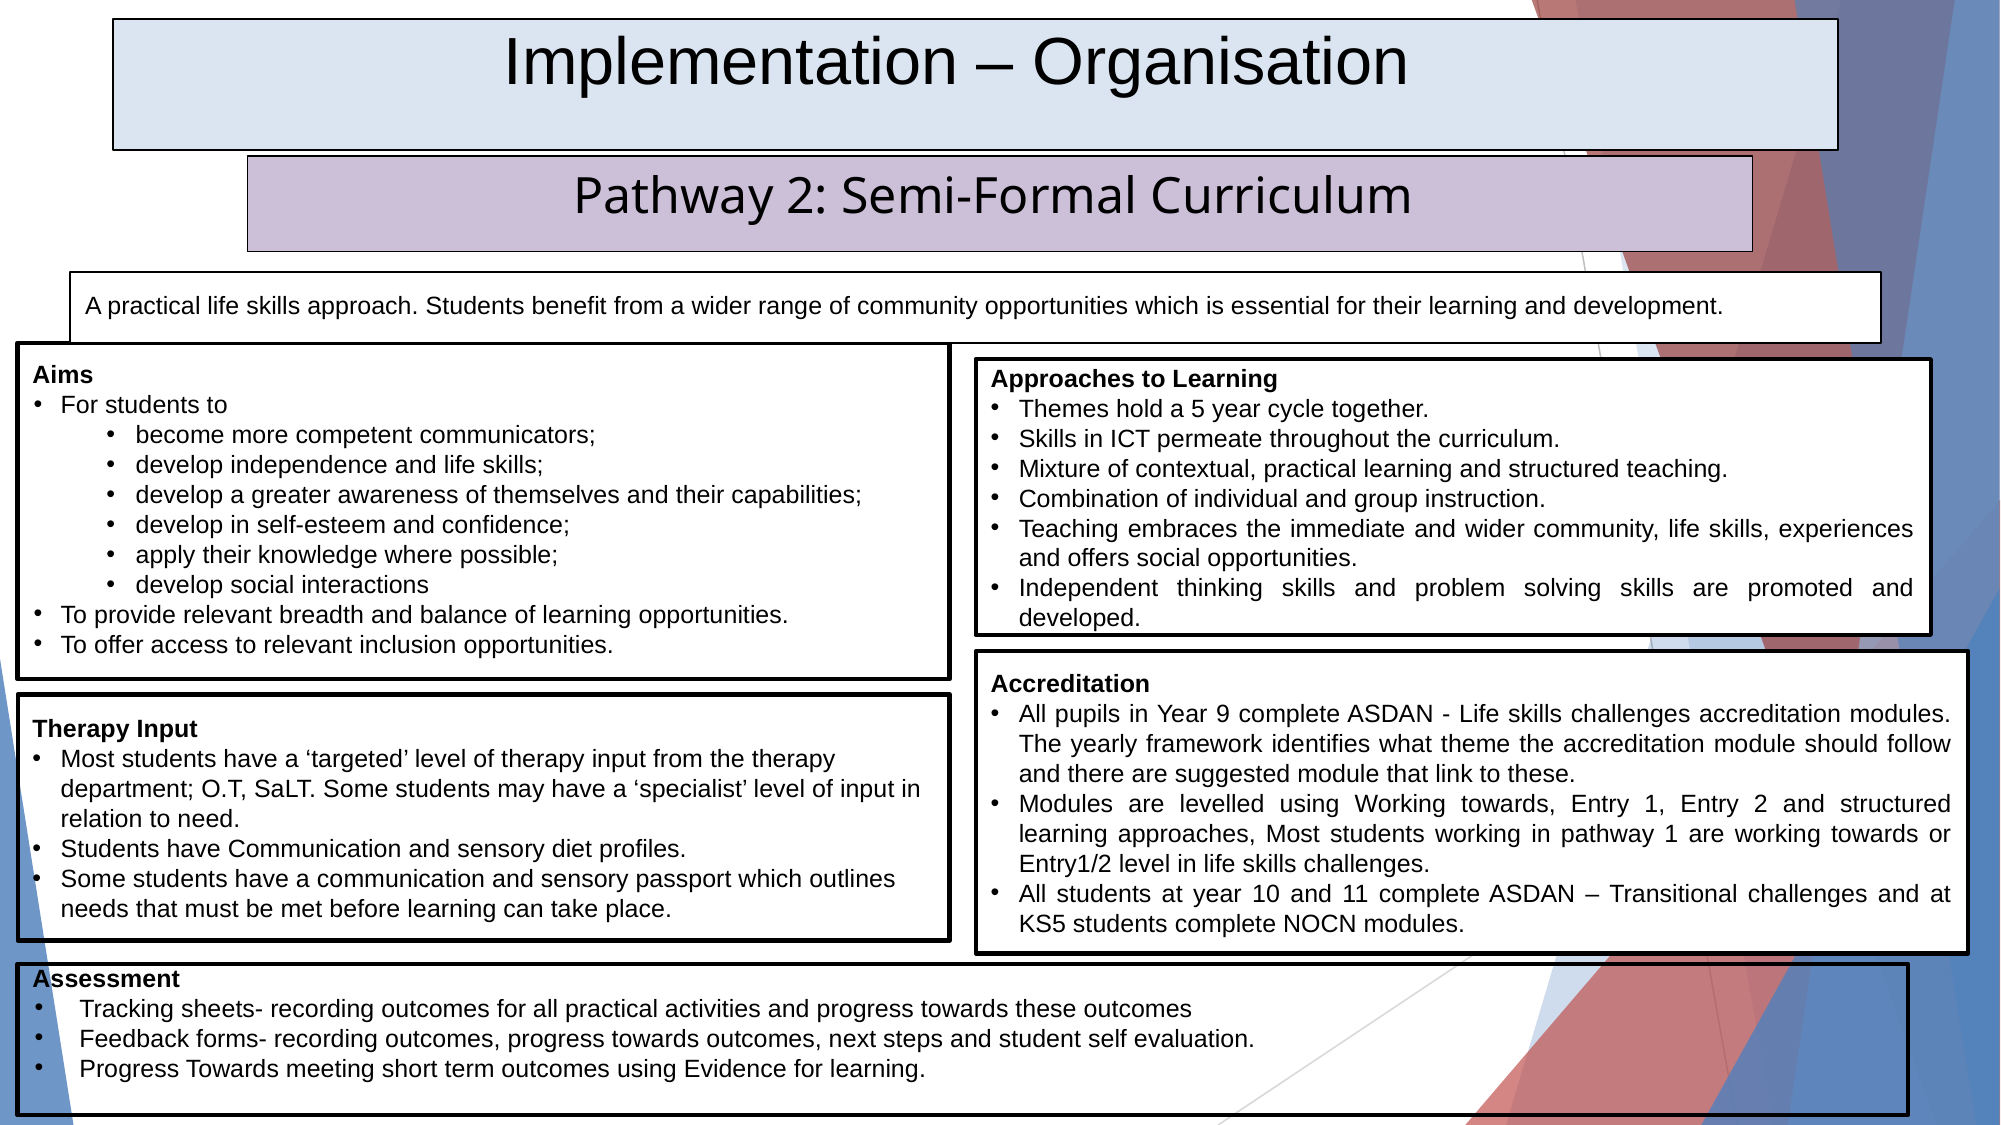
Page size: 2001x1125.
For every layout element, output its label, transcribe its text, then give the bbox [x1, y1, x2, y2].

text_box Accreditation All pupils in Year 9 complete ASDAN - Life skills challenges accreditation modules. The yearly framework identifies what theme the accreditation module should follow and there are suggested module that link to these. Modules are levelled using Working towards, Entry 1, Entry 2 and structured learning approaches, Most students working in pathway 1 are working towards or Entry1/2 level in life skills challenges. All students at year 10 and 11 complete ASDAN – Transitional challenges and at KS5 students complete NOCN modules. [975, 651, 1969, 954]
text_box Assessment Tracking sheets- recording outcomes for all practical activities and progress towards these outcomes Feedback forms- recording outcomes, progress towards outcomes, next steps and student self evaluation. Progress Towards meeting short term outcomes using Evidence for learning. [17, 963, 1908, 1116]
title Pathway 2: Semi-Formal Curriculum [247, 156, 1753, 252]
text_box Aims For students to become more competent communicators; develop independence and life skills; develop a greater awareness of themselves and their capabilities; develop in self-esteem and confidence; apply their knowledge where possible; develop social interactions To provide relevant breadth and balance of learning opportunities. To offer access to relevant inclusion opportunities. [17, 342, 950, 680]
text_box Implementation – Organisation [113, 19, 1838, 150]
text_box A practical life skills approach. Students benefit from a wider range of community opportunities which is essential for their learning and development. [70, 271, 1881, 343]
text_box Therapy Input Most students have a ‘targeted’ level of therapy input from the therapy department; O.T, SaLT. Some students may have a ‘specialist’ level of input in relation to need. Students have Communication and sensory diet profiles. Some students have a communication and sensory passport which outlines needs that must be met before learning can take place. [17, 694, 950, 941]
text_box Approaches to Learning Themes hold a 5 year cycle together. Skills in ICT permeate throughout the curriculum. Mixture of contextual, practical learning and structured teaching. Combination of individual and group instruction. Teaching embraces the immediate and wider community, life skills, experiences and offers social opportunities. Independent thinking skills and problem solving skills are promoted and developed. [975, 359, 1931, 635]
